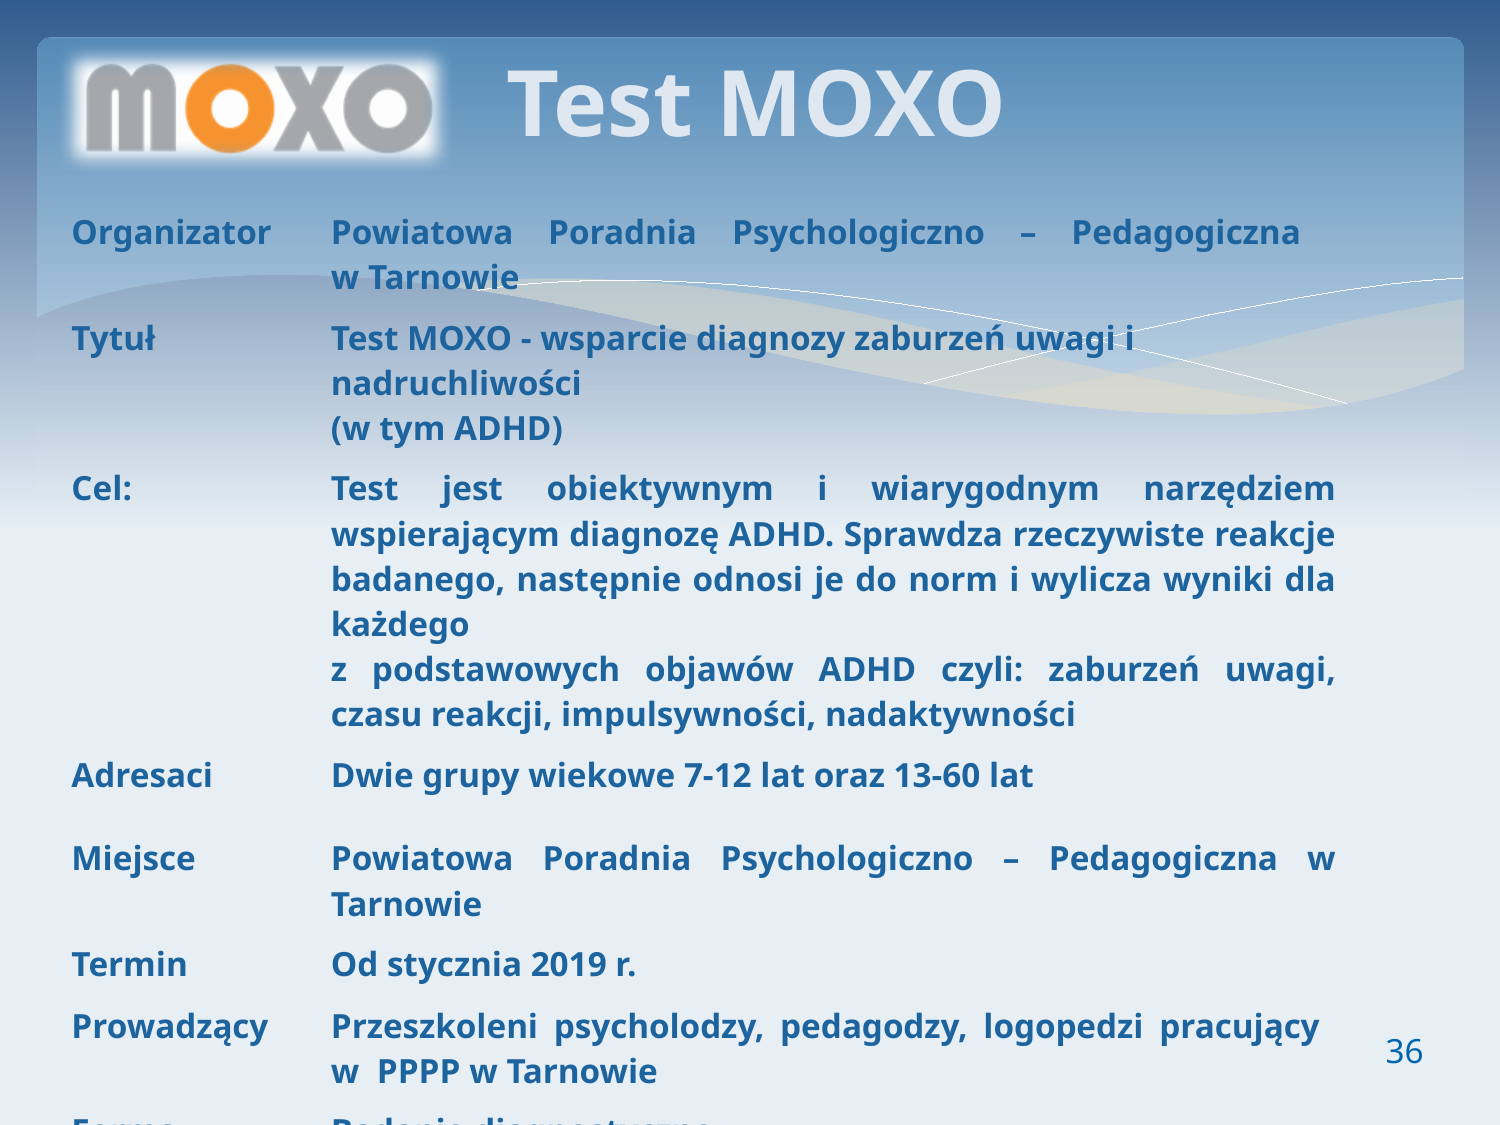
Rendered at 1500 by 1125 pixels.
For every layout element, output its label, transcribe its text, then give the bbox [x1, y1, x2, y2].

table_cell Prowadzący [56, 995, 316, 1101]
table_cell Cel: [56, 458, 316, 744]
title Test MOXO [88, 17, 1425, 182]
table_cell Termin [56, 933, 316, 995]
table_cell Od stycznia 2019 r. [316, 933, 1352, 995]
table_cell Miejsce [56, 828, 316, 933]
text_box 36 [1309, 1023, 1500, 1083]
table_cell Test jest obiektywnym i wiarygodnym narzędziem wspierającym diagnozę ADHD. Sprawdza rzeczywiste reakcje badanego, następnie odnosi je do norm i wylicza wyniki dla każdego z podstawowych objawów ADHD czyli: zaburzeń uwagi, czasu reakcji, impulsywności, nadaktywności [316, 458, 1352, 744]
table_cell Badanie diagnostyczne [316, 1101, 1352, 1125]
table_cell Powiatowa Poradnia Psychologiczno – Pedagogiczna w Tarnowie [316, 828, 1352, 933]
table_header Powiatowa Poradnia Psychologiczno – Pedagogiczna w Tarnowie [316, 201, 1352, 307]
table_cell Adresaci [56, 744, 316, 828]
table_header Organizator [56, 201, 316, 307]
table_cell Test MOXO - wsparcie diagnozy zaburzeń uwagi i nadruchliwości (w tym ADHD) [316, 307, 1352, 458]
table_cell Dwie grupy wiekowe 7-12 lat oraz 13-60 lat [316, 744, 1352, 828]
table_cell Przeszkoleni psycholodzy, pedagodzy, logopedzi pracujący w PPPP w Tarnowie [316, 995, 1352, 1101]
picture [56, 42, 455, 177]
table_cell Tytuł [56, 307, 316, 458]
table_cell Forma [56, 1101, 316, 1125]
